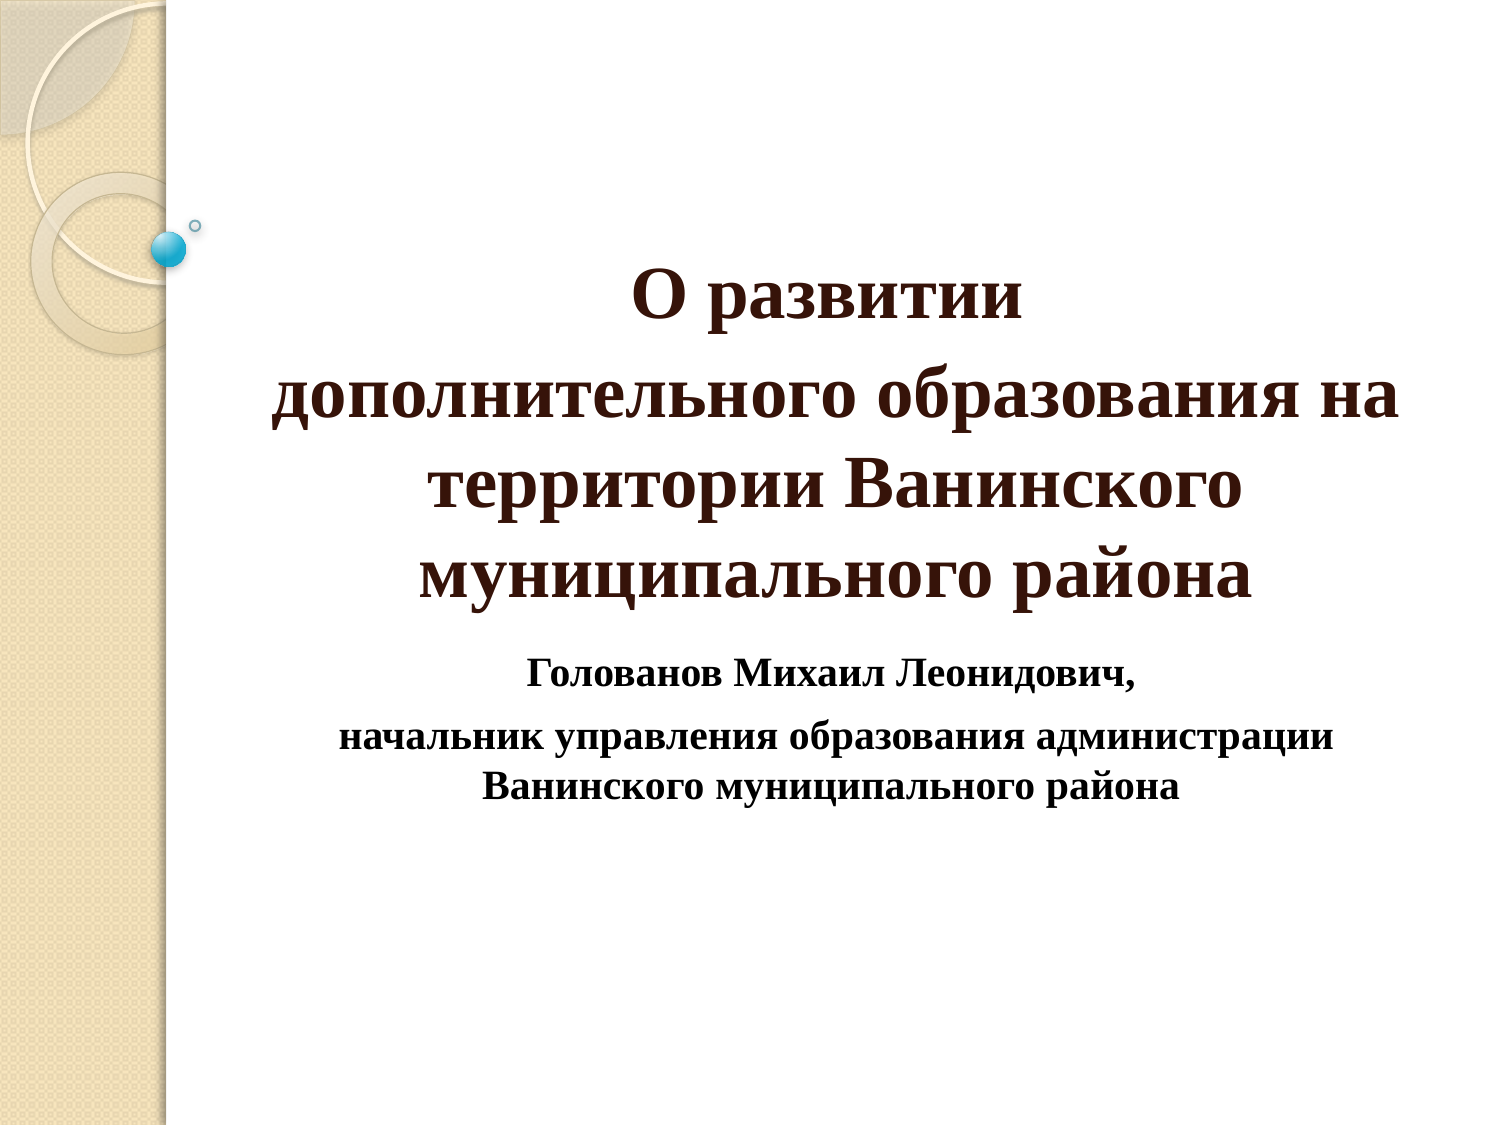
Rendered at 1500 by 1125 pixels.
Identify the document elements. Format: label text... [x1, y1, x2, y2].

text_box Голованов Михаил Леонидович, начальник управления образования администрации Ванинского муниципального района [230, 645, 1439, 882]
subtitle О развитии дополнительного образования на территории Ванинского муниципального района [218, 243, 1450, 716]
title [100, 716, 230, 858]
